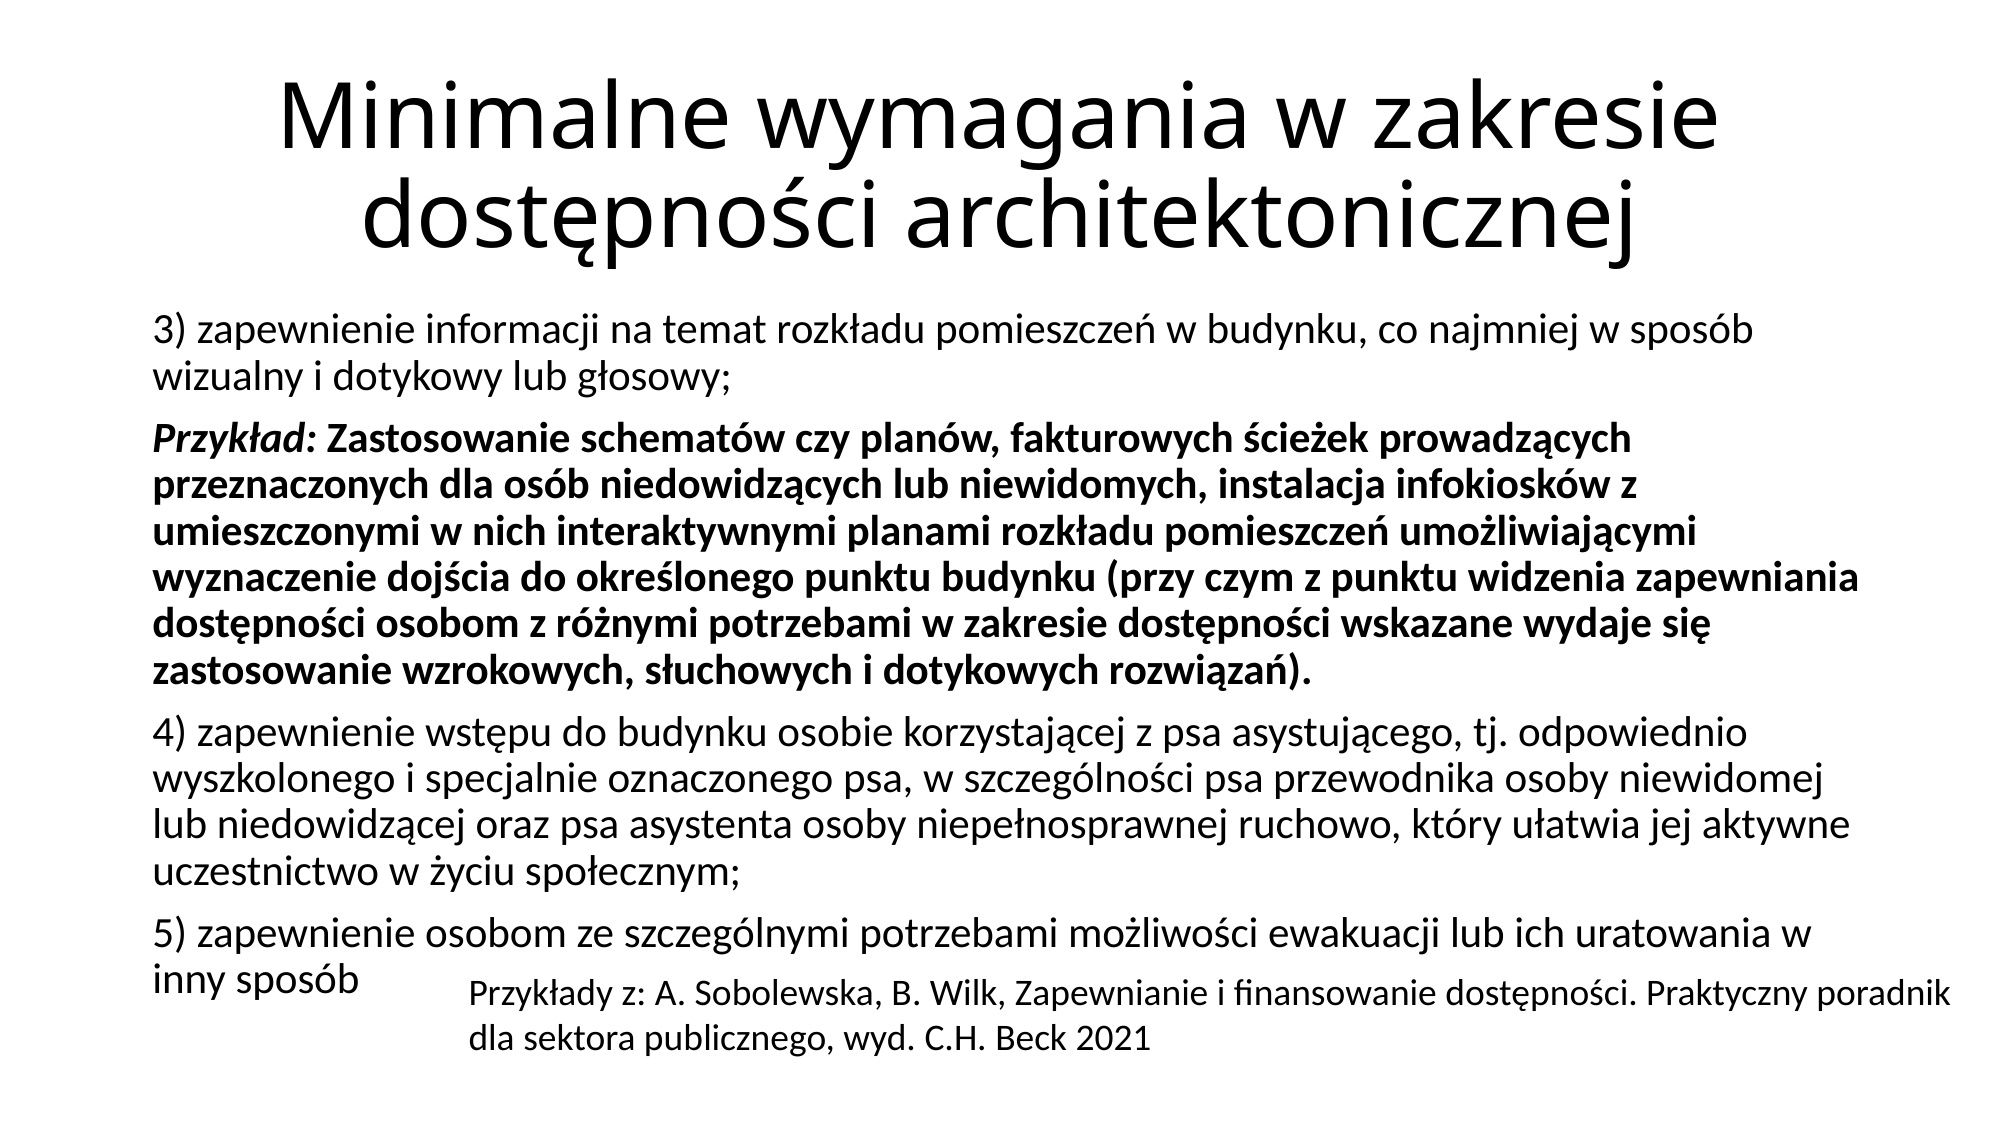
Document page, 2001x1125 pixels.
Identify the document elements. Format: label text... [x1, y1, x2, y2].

list 3) zapewnienie informacji na temat rozkładu pomieszczeń w budynku, co najmniej w sposób wizualny i dotykowy lub głosowy; Przykład: Zastosowanie schematów czy planów, fakturowych ścieżek prowadzących przeznaczonych dla osób niedowidzących lub niewidomych, instalacja infokiosków z umieszczonymi w nich interaktywnymi planami rozkładu pomieszczeń umożliwiającymi wyznaczenie dojścia do określonego punktu budynku (przy czym z punktu widzenia zapewniania dostępności osobom z różnymi potrzebami w zakresie dostępności wskazane wydaje się zastosowanie wzrokowych, słuchowych i dotykowych rozwiązań). 4) zapewnienie wstępu do budynku osobie korzystającej z psa asystującego, tj. odpowiednio wyszkolonego i specjalnie oznaczonego psa, w szczególności psa przewodnika osoby niewidomej lub niedowidzącej oraz psa asystenta osoby niepełnosprawnej ruchowo, który ułatwia jej aktywne uczestnictwo w życiu społecznym; 5) zapewnienie osobom ze szczególnymi potrzebami możliwości ewakuacji lub ich uratowania w inny sposób [137, 299, 1893, 1014]
title Minimalne wymagania w zakresie dostępności architektonicznej [137, 59, 1863, 278]
text_box Przykłady z: A. Sobolewska, B. Wilk, Zapewnianie i finansowanie dostępności. Praktyczny poradnik dla sektora publicznego, wyd. C.H. Beck 2021 [453, 960, 2000, 1065]
